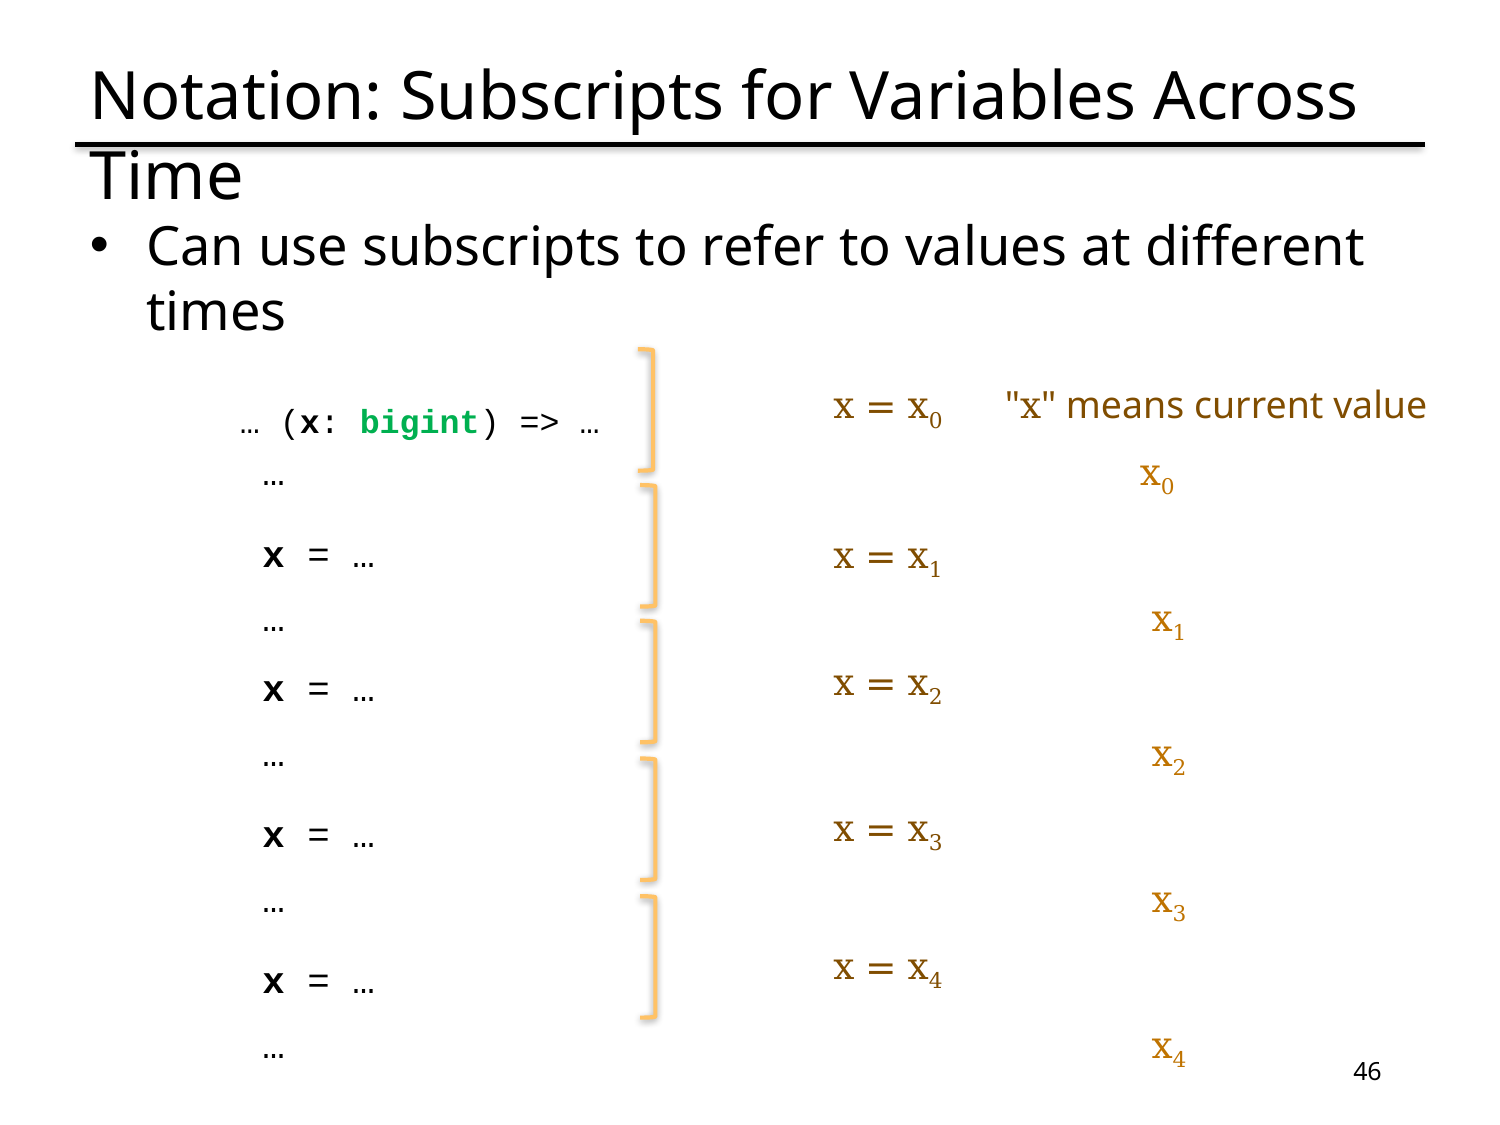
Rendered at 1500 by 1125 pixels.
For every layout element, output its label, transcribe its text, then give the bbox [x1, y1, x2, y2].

text_box [640, 482, 658, 609]
text_box x = x2 [818, 650, 958, 716]
text_box [637, 347, 656, 473]
text_box [640, 618, 658, 745]
text_box x = x1 [818, 523, 958, 590]
text_box "x" means current value [990, 373, 1443, 434]
text_box [640, 756, 658, 883]
text_box x = x4 [818, 934, 958, 1001]
slide_number 46 [1059, 1042, 1397, 1103]
text_box [640, 894, 658, 1020]
text_box x = x0 [818, 373, 958, 440]
title Notation: Subscripts for Variables Across Time [75, 45, 1425, 145]
list Can use subscripts to refer to values at different times … (x: bigint) => … … x0 x = … … x1 x = … … x2 x = … … x3 x = … … x4 [75, 204, 1425, 1048]
text_box x = x3 [818, 796, 958, 863]
